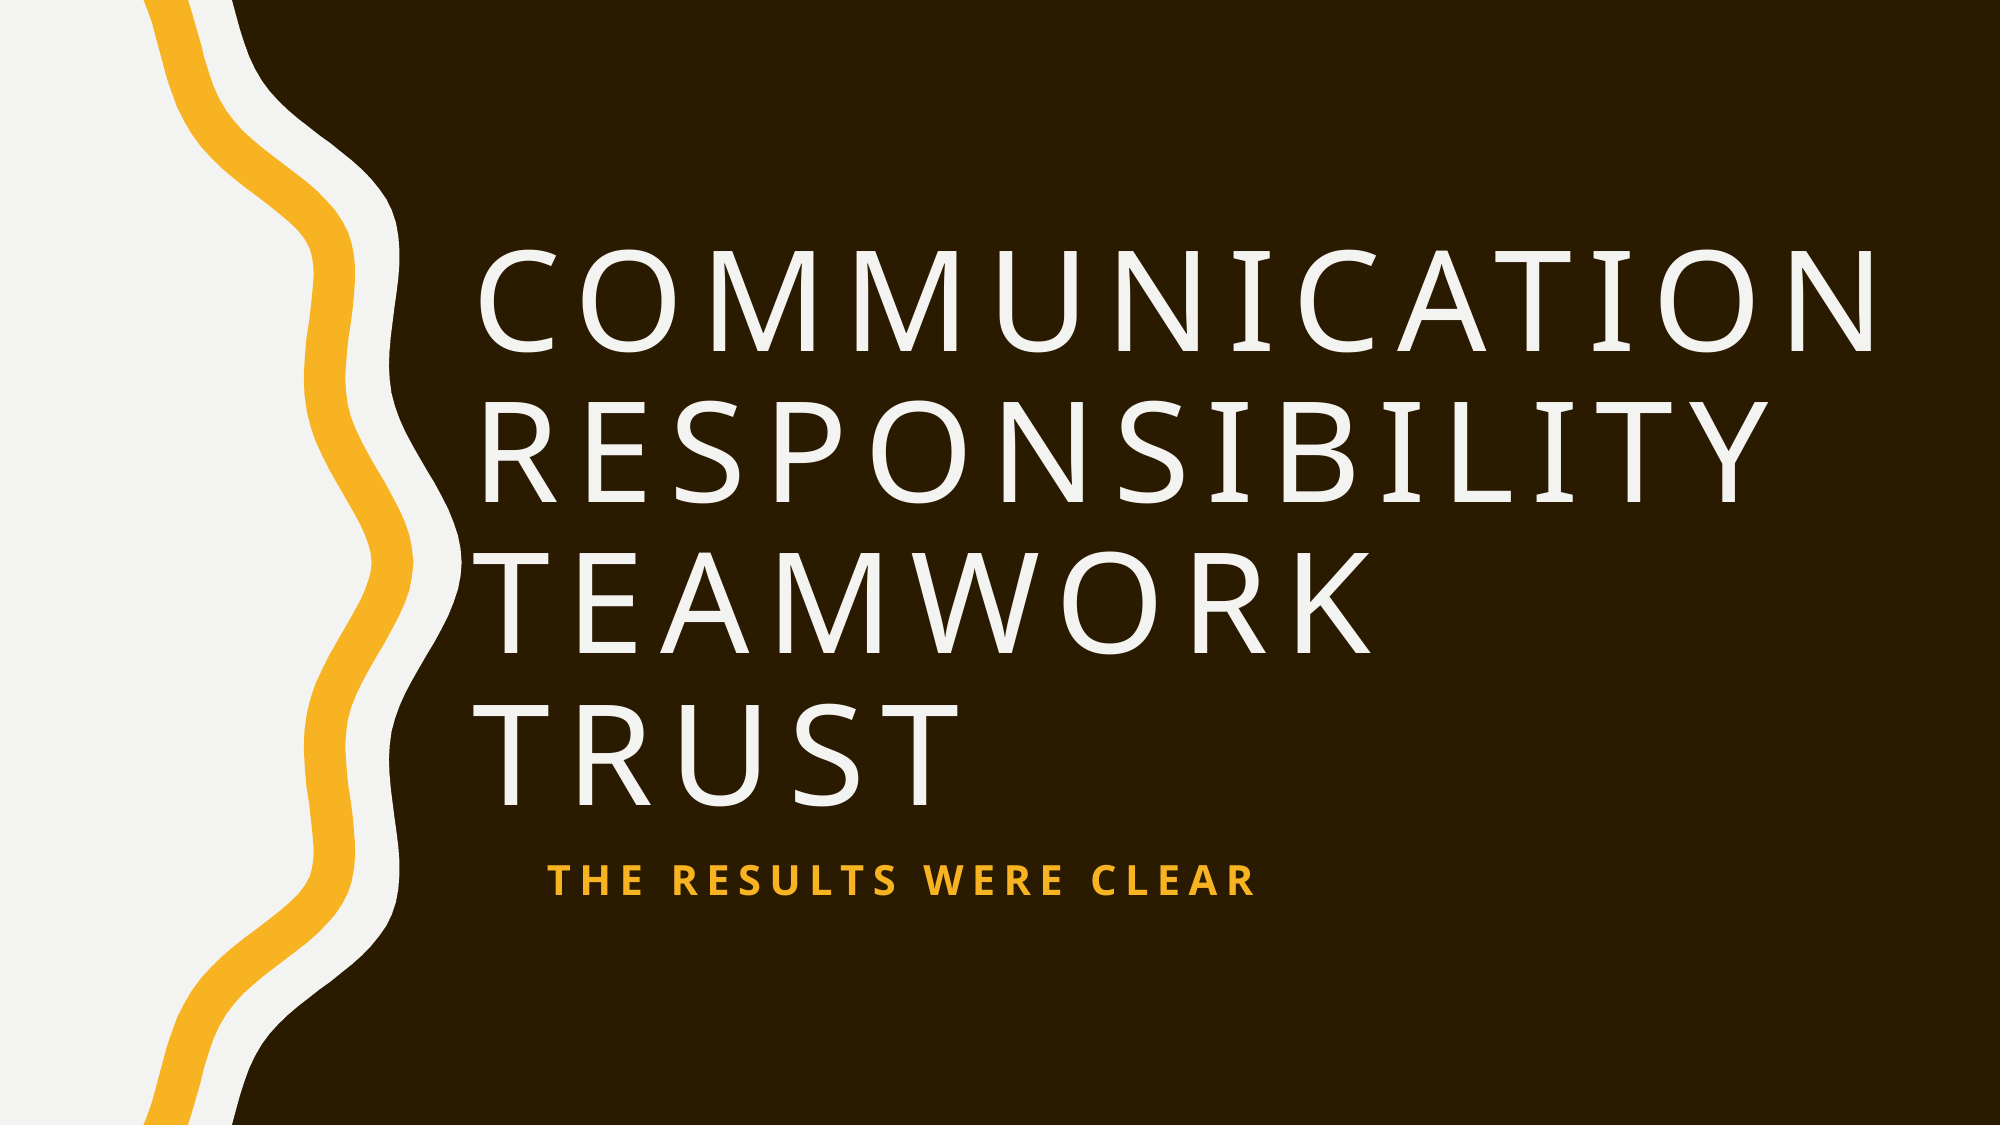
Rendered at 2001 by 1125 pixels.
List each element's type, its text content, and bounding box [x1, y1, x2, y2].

title Communication Responsibility Teamwork Trust [457, 176, 1934, 843]
list The results were clear [531, 846, 1684, 1003]
